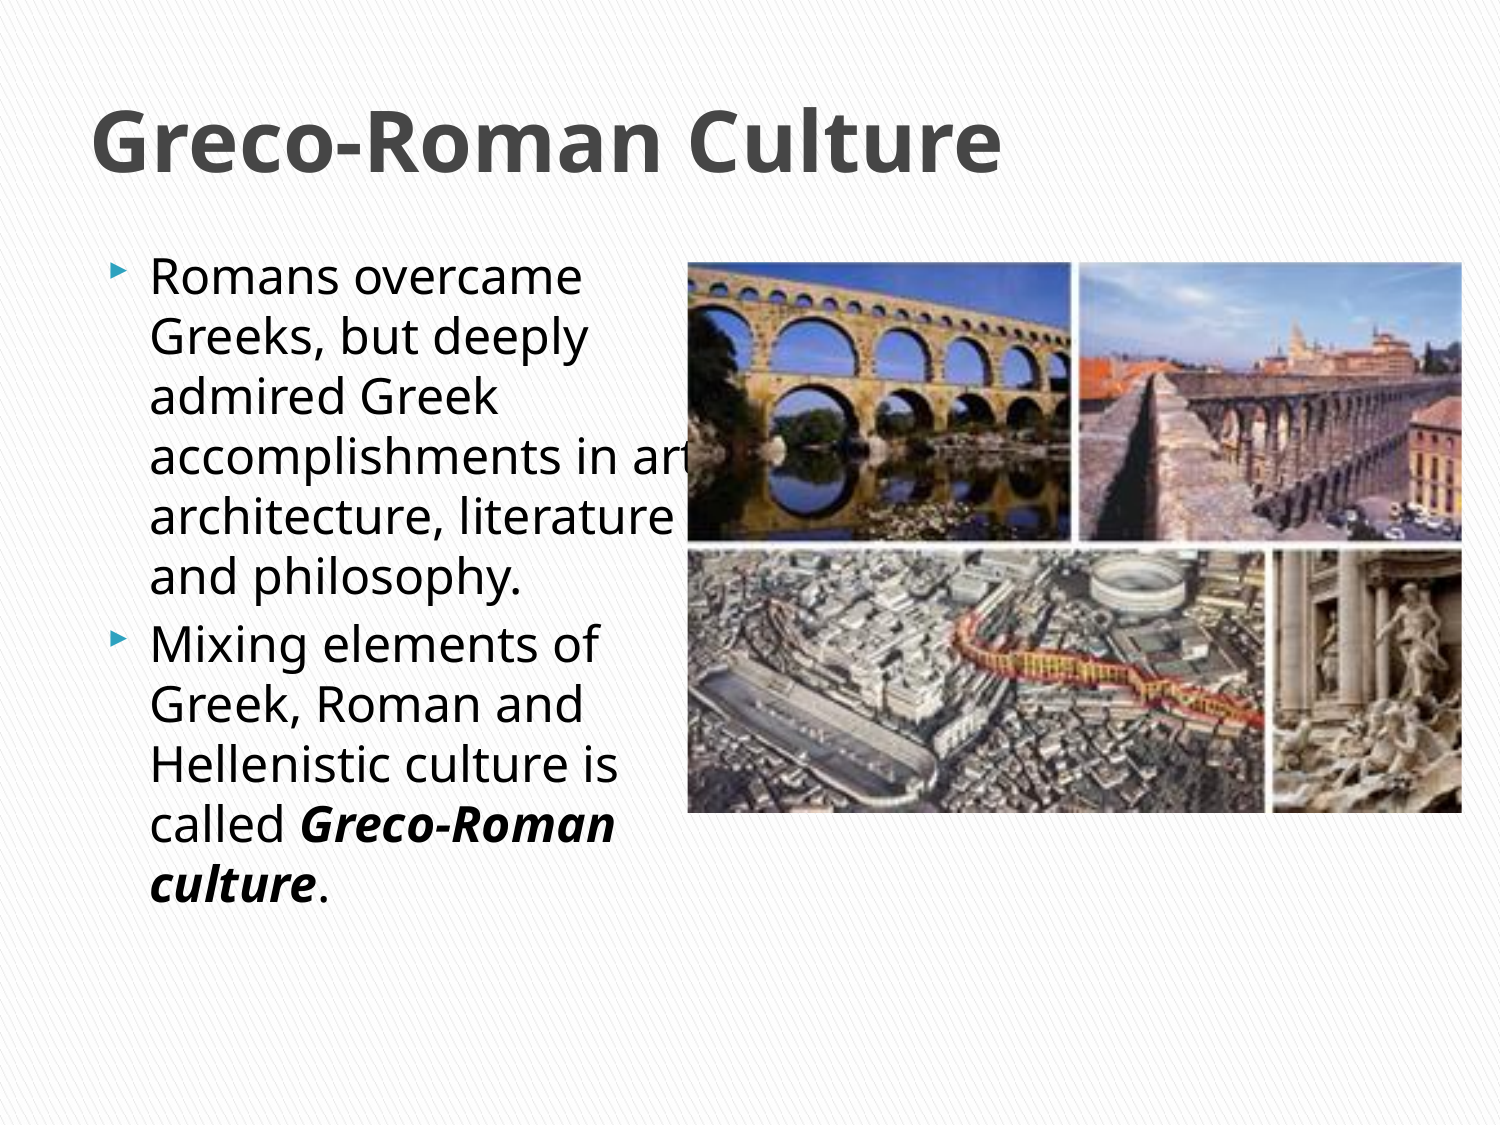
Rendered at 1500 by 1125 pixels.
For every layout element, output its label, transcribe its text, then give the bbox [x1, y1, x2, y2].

list Romans overcame Greeks, but deeply admired Greek accomplishments in art, architecture, literature and philosophy. Mixing elements of Greek, Roman and Hellenistic culture is called Greco-Roman culture. [75, 236, 738, 1013]
picture [687, 262, 1462, 813]
title Greco-Roman Culture [75, 44, 1425, 233]
